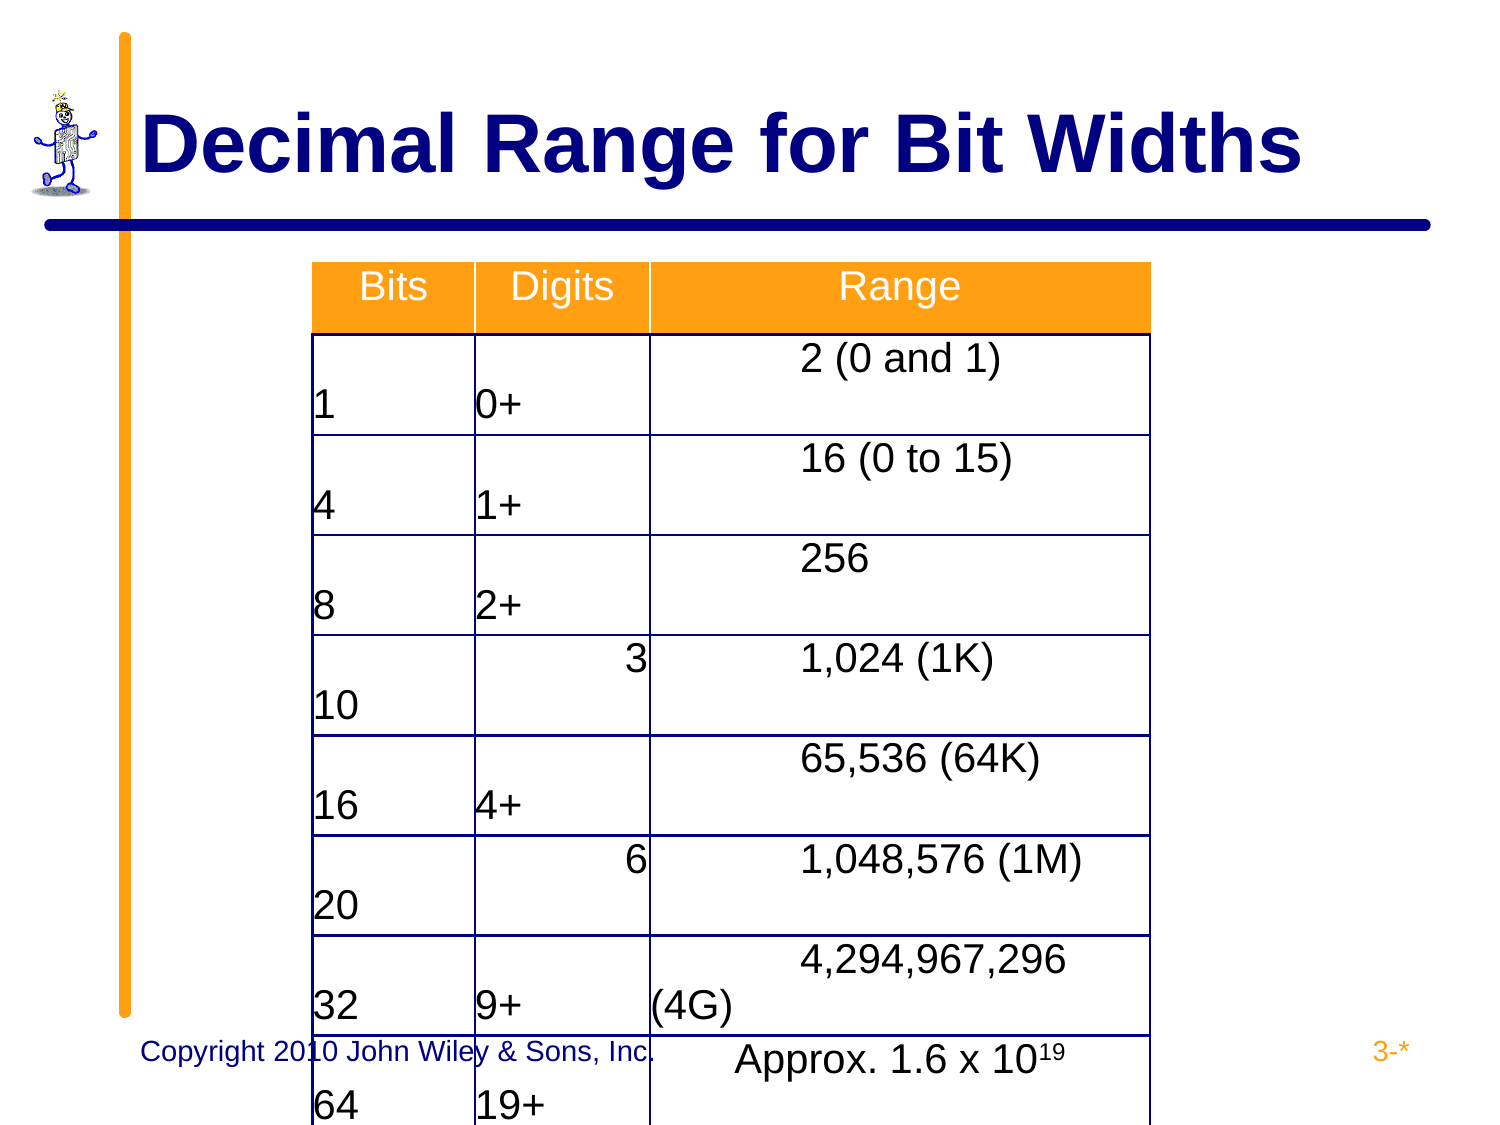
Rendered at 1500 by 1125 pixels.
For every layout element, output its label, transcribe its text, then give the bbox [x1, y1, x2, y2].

table_cell 4 [314, 436, 474, 534]
table_cell 8 [314, 536, 474, 634]
table_cell 256 [651, 536, 1149, 634]
table_header Range [651, 263, 1149, 333]
table_cell 16 [314, 737, 474, 834]
table_cell 2+ [476, 536, 649, 634]
table_cell 1+ [476, 436, 649, 534]
table_cell 10 [314, 636, 474, 734]
table_header Digits [476, 263, 649, 333]
table_cell 3 [476, 636, 649, 734]
table_cell 9+ [476, 937, 649, 1024]
table_cell 1,024 (1K) [651, 636, 1149, 734]
table_cell 32 [314, 937, 474, 1024]
picture [24, 87, 105, 204]
text_box 3-* [1074, 1024, 1425, 1075]
table_cell Approx. 1.6 x 1019 [651, 1037, 1149, 1125]
table_cell 0+ [476, 336, 649, 434]
text_box Copyright 2010 John Wiley & Sons, Inc. [125, 1024, 675, 1075]
table_cell 1 [314, 336, 474, 434]
table_cell 6 [476, 837, 649, 934]
table_header Bits [313, 263, 474, 333]
table_cell 2 (0 and 1) [651, 336, 1149, 434]
table_cell 20 [314, 837, 474, 934]
title Decimal Range for Bit Widths [125, 37, 1425, 241]
table_cell 4,294,967,296 (4G) [651, 937, 1149, 1034]
table_cell 16 (0 to 15) [651, 436, 1149, 534]
table_cell 4+ [476, 737, 649, 834]
table_cell 19+ [476, 1075, 649, 1125]
table_cell 65,536 (64K) [651, 737, 1149, 834]
table_cell 64 [314, 1075, 474, 1125]
table_cell 1,048,576 (1M) [651, 837, 1149, 934]
